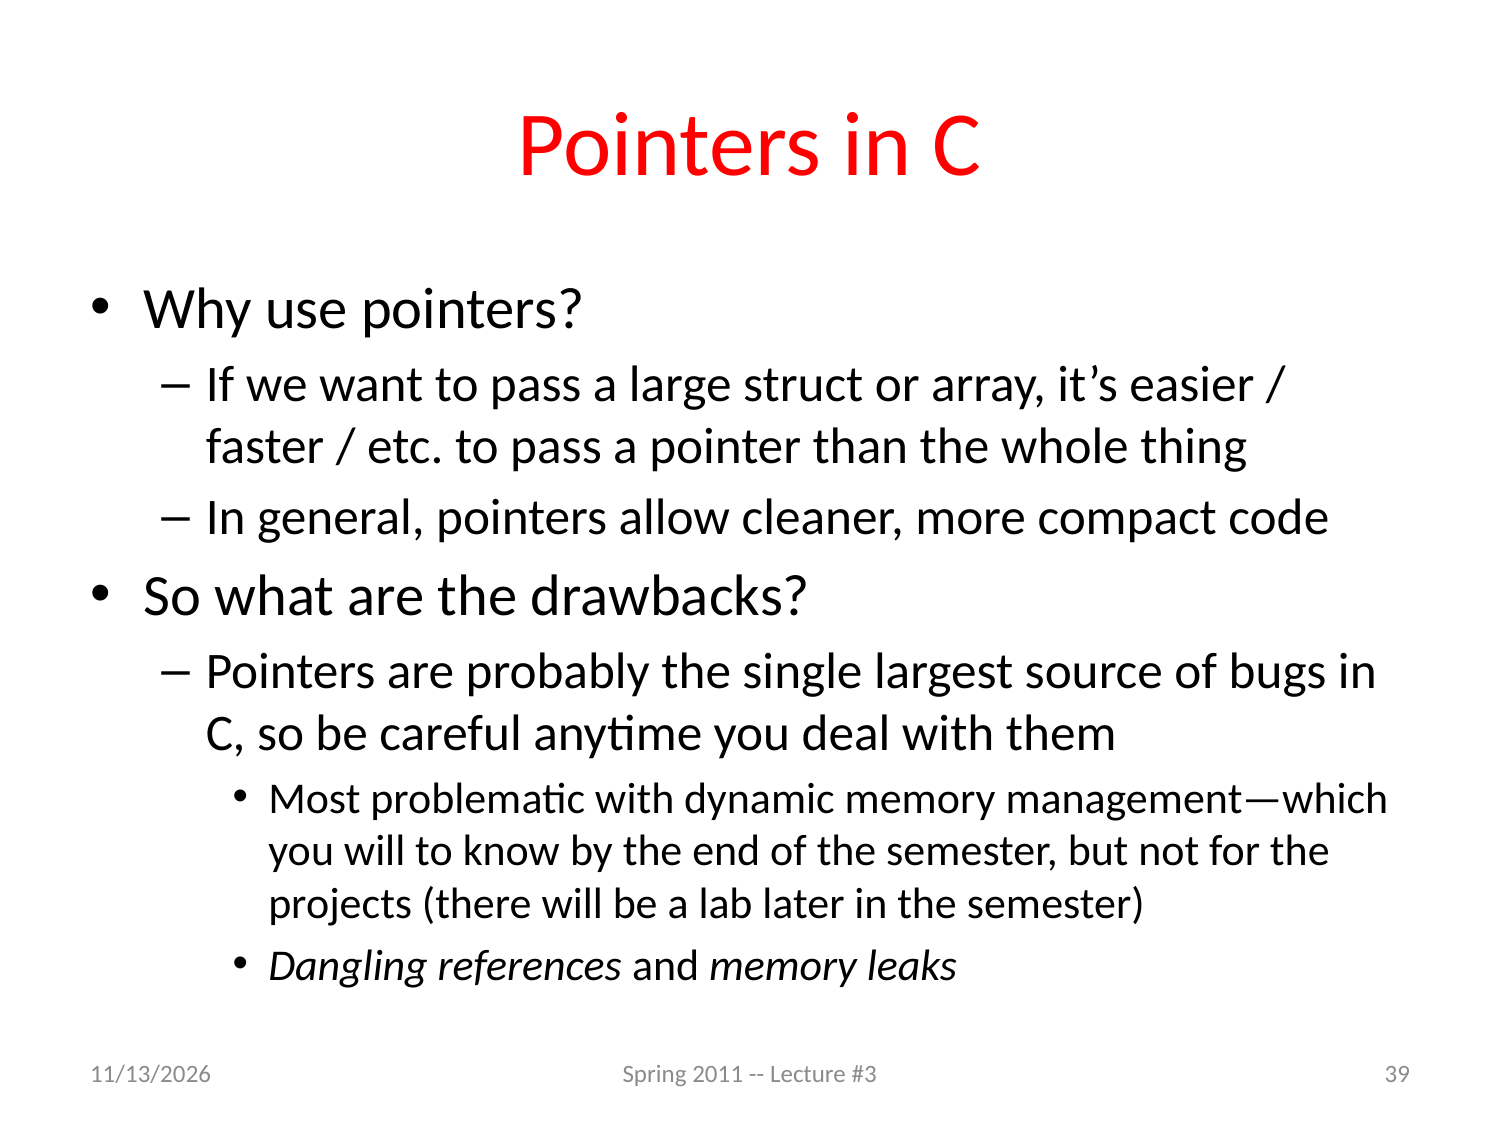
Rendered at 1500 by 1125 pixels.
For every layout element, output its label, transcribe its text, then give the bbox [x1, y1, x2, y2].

footer Spring 2011 -- Lecture #3 [512, 1042, 988, 1103]
title Pointers in C [75, 45, 1425, 233]
list Why use pointers? If we want to pass a large struct or array, it’s easier / faster / etc. to pass a pointer than the whole thing In general, pointers allow cleaner, more compact code So what are the drawbacks? Pointers are probably the single largest source of bugs in C, so be careful anytime you deal with them Most problematic with dynamic memory management—which you will to know by the end of the semester, but not for the projects (there will be a lab later in the semester) Dangling references and memory leaks [75, 262, 1425, 1005]
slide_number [75, 1042, 425, 1103]
slide_number 39 [1074, 1042, 1425, 1103]
